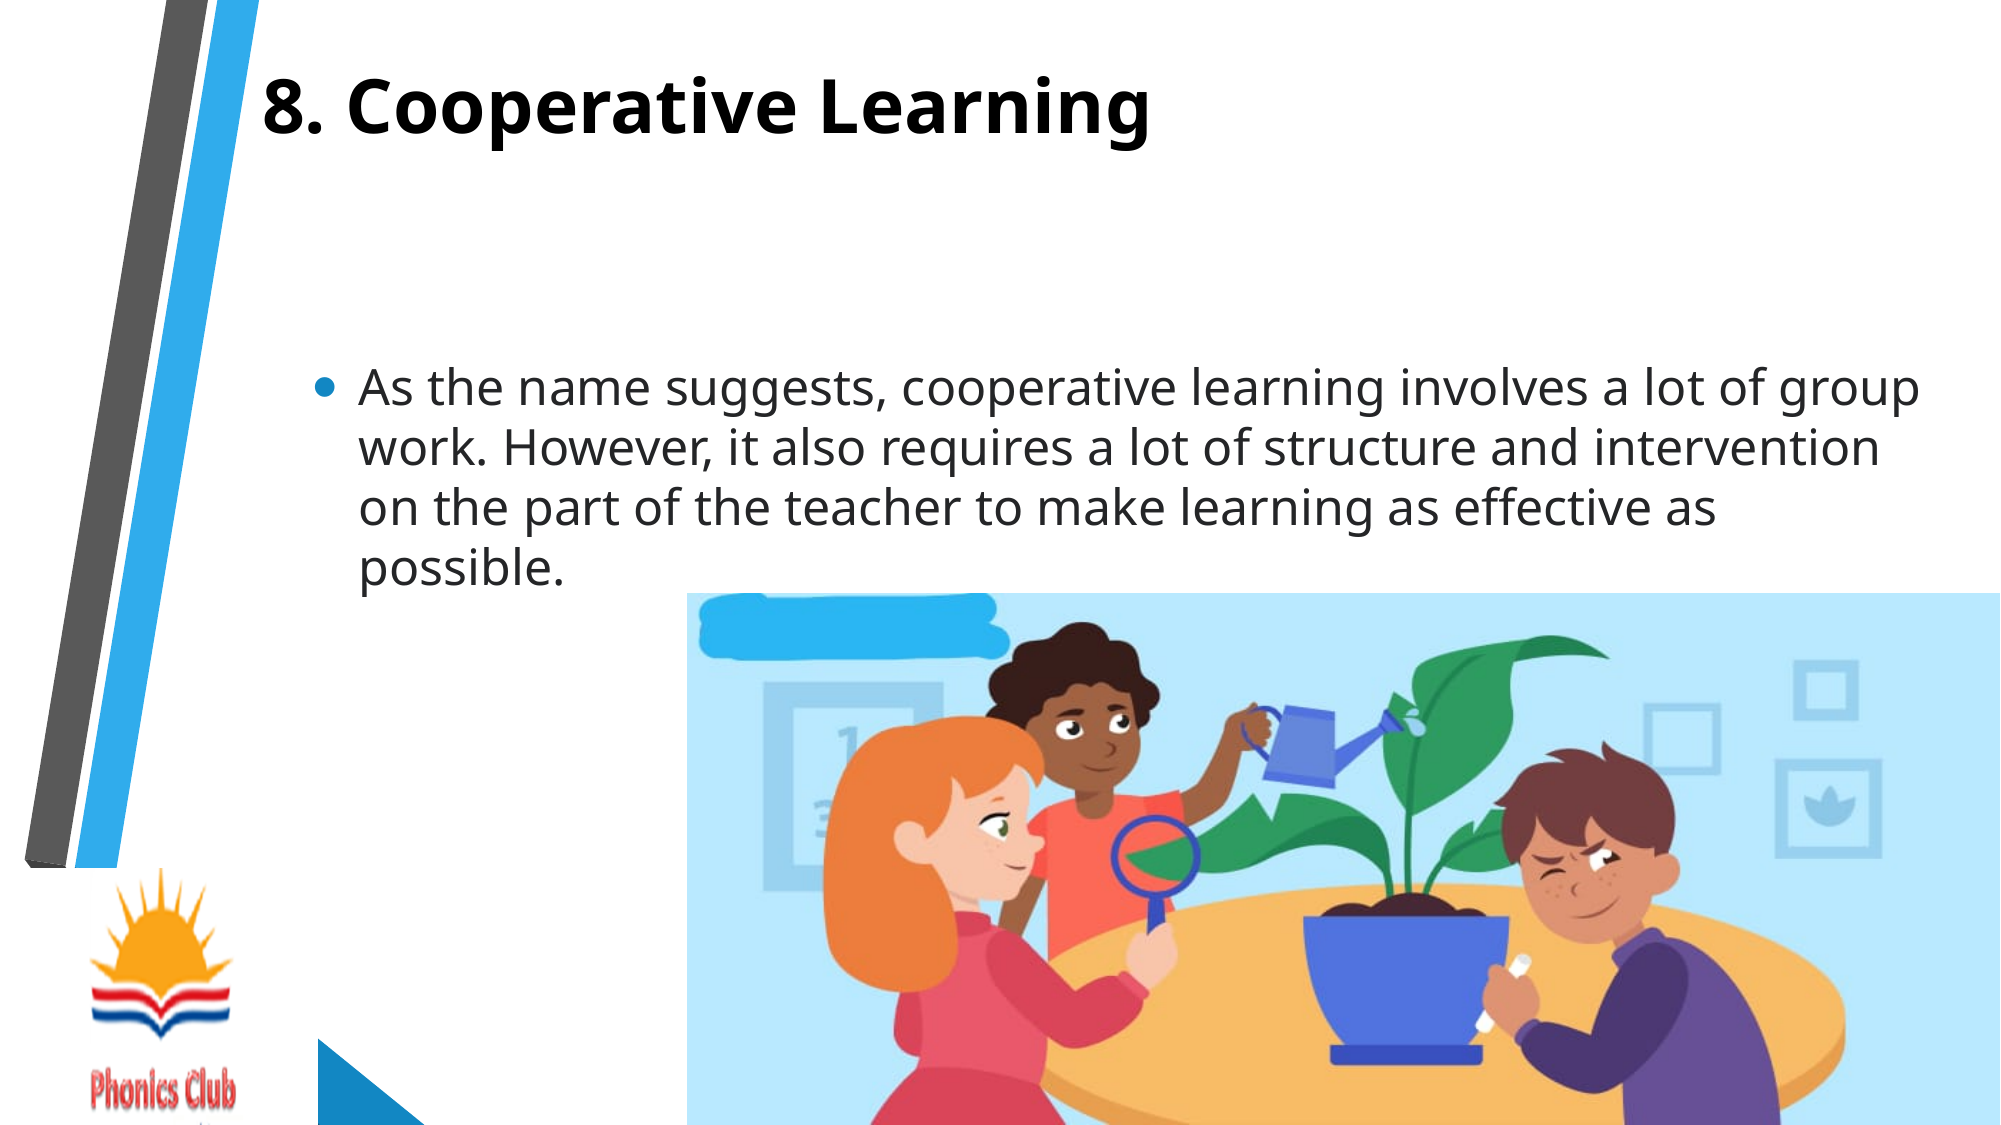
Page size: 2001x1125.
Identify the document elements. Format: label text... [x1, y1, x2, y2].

list As the name suggests, cooperative learning involves a lot of group work. However, it also requires a lot of structure and intervention on the part of the teacher to make learning as effective as possible. [297, 219, 1941, 733]
picture [687, 593, 2000, 1125]
title 8. Cooperative Learning [0, 49, 1530, 337]
picture [0, 868, 319, 1125]
